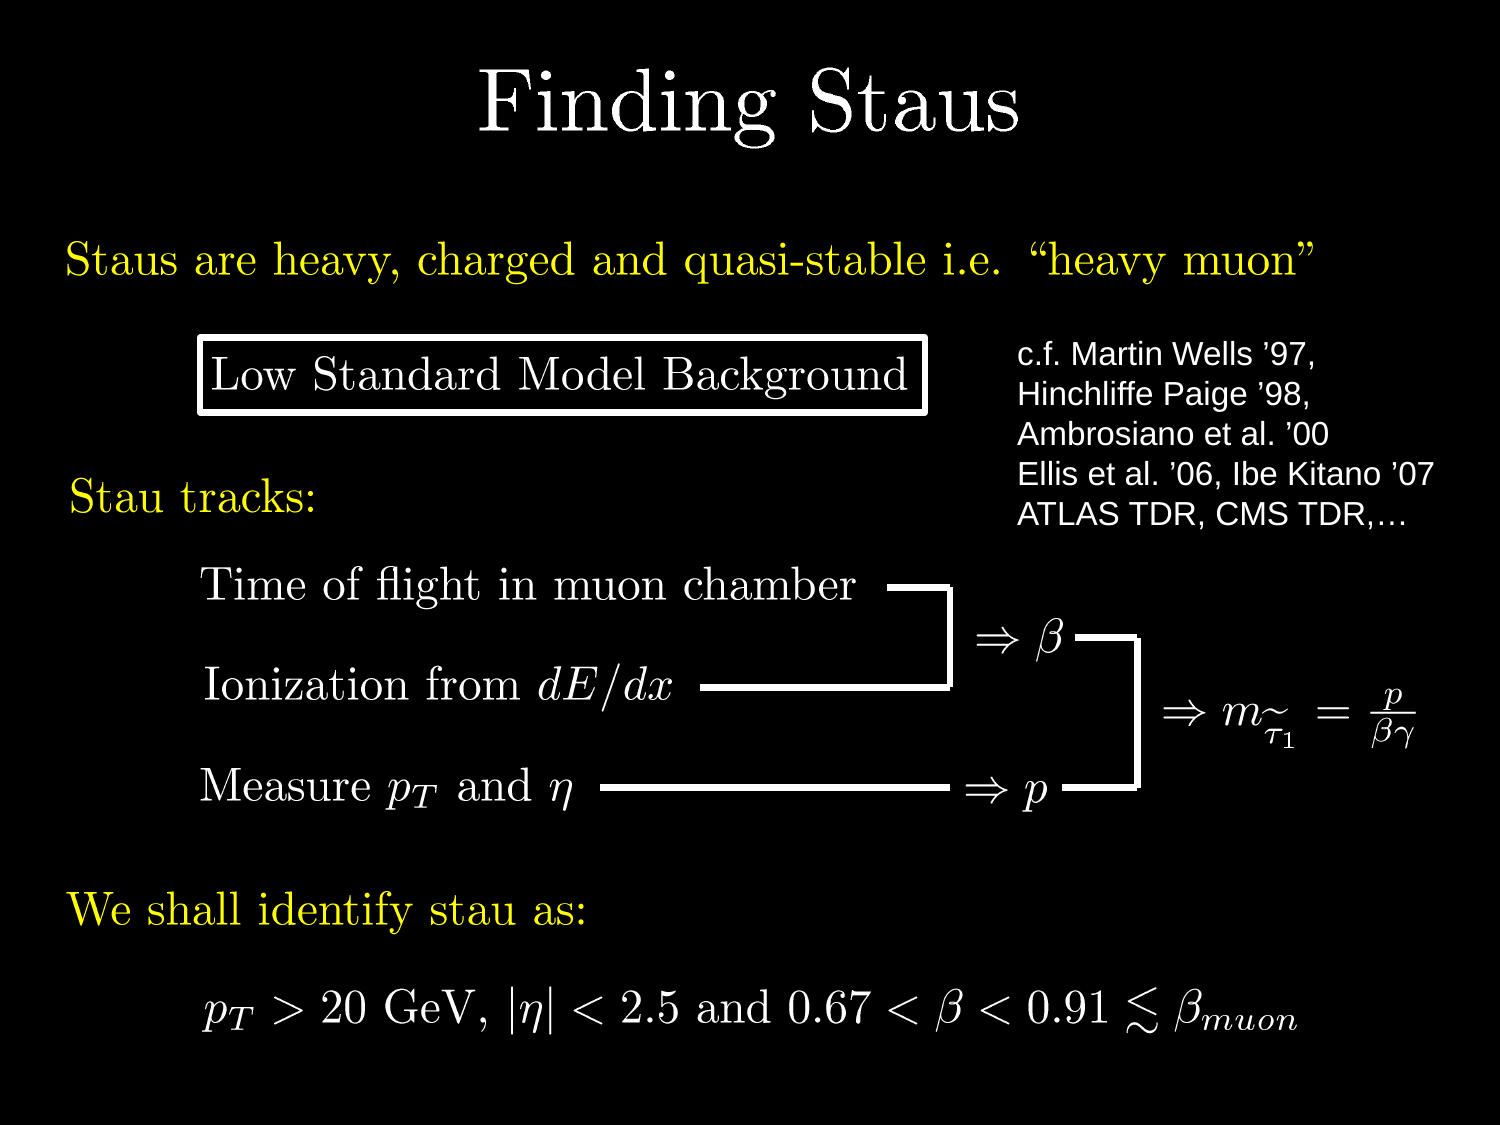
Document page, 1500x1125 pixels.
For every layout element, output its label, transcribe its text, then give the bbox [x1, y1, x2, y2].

picture [70, 474, 313, 514]
picture [199, 662, 675, 715]
text_box [198, 335, 927, 414]
picture [62, 887, 584, 936]
picture [207, 352, 910, 401]
picture [1162, 687, 1419, 750]
picture [964, 774, 1051, 813]
picture [470, 60, 1025, 151]
picture [65, 237, 1313, 286]
picture [974, 614, 1066, 663]
picture [199, 985, 1300, 1038]
text_box c.f. Martin Wells ’97, Hinchliffe Paige ’98, Ambrosiano et al. ’00 Ellis et al. ’06, Ibe Kitano ’07 ATLAS TDR, CMS TDR,… [1002, 324, 1461, 540]
picture [199, 562, 860, 611]
picture [199, 762, 575, 811]
